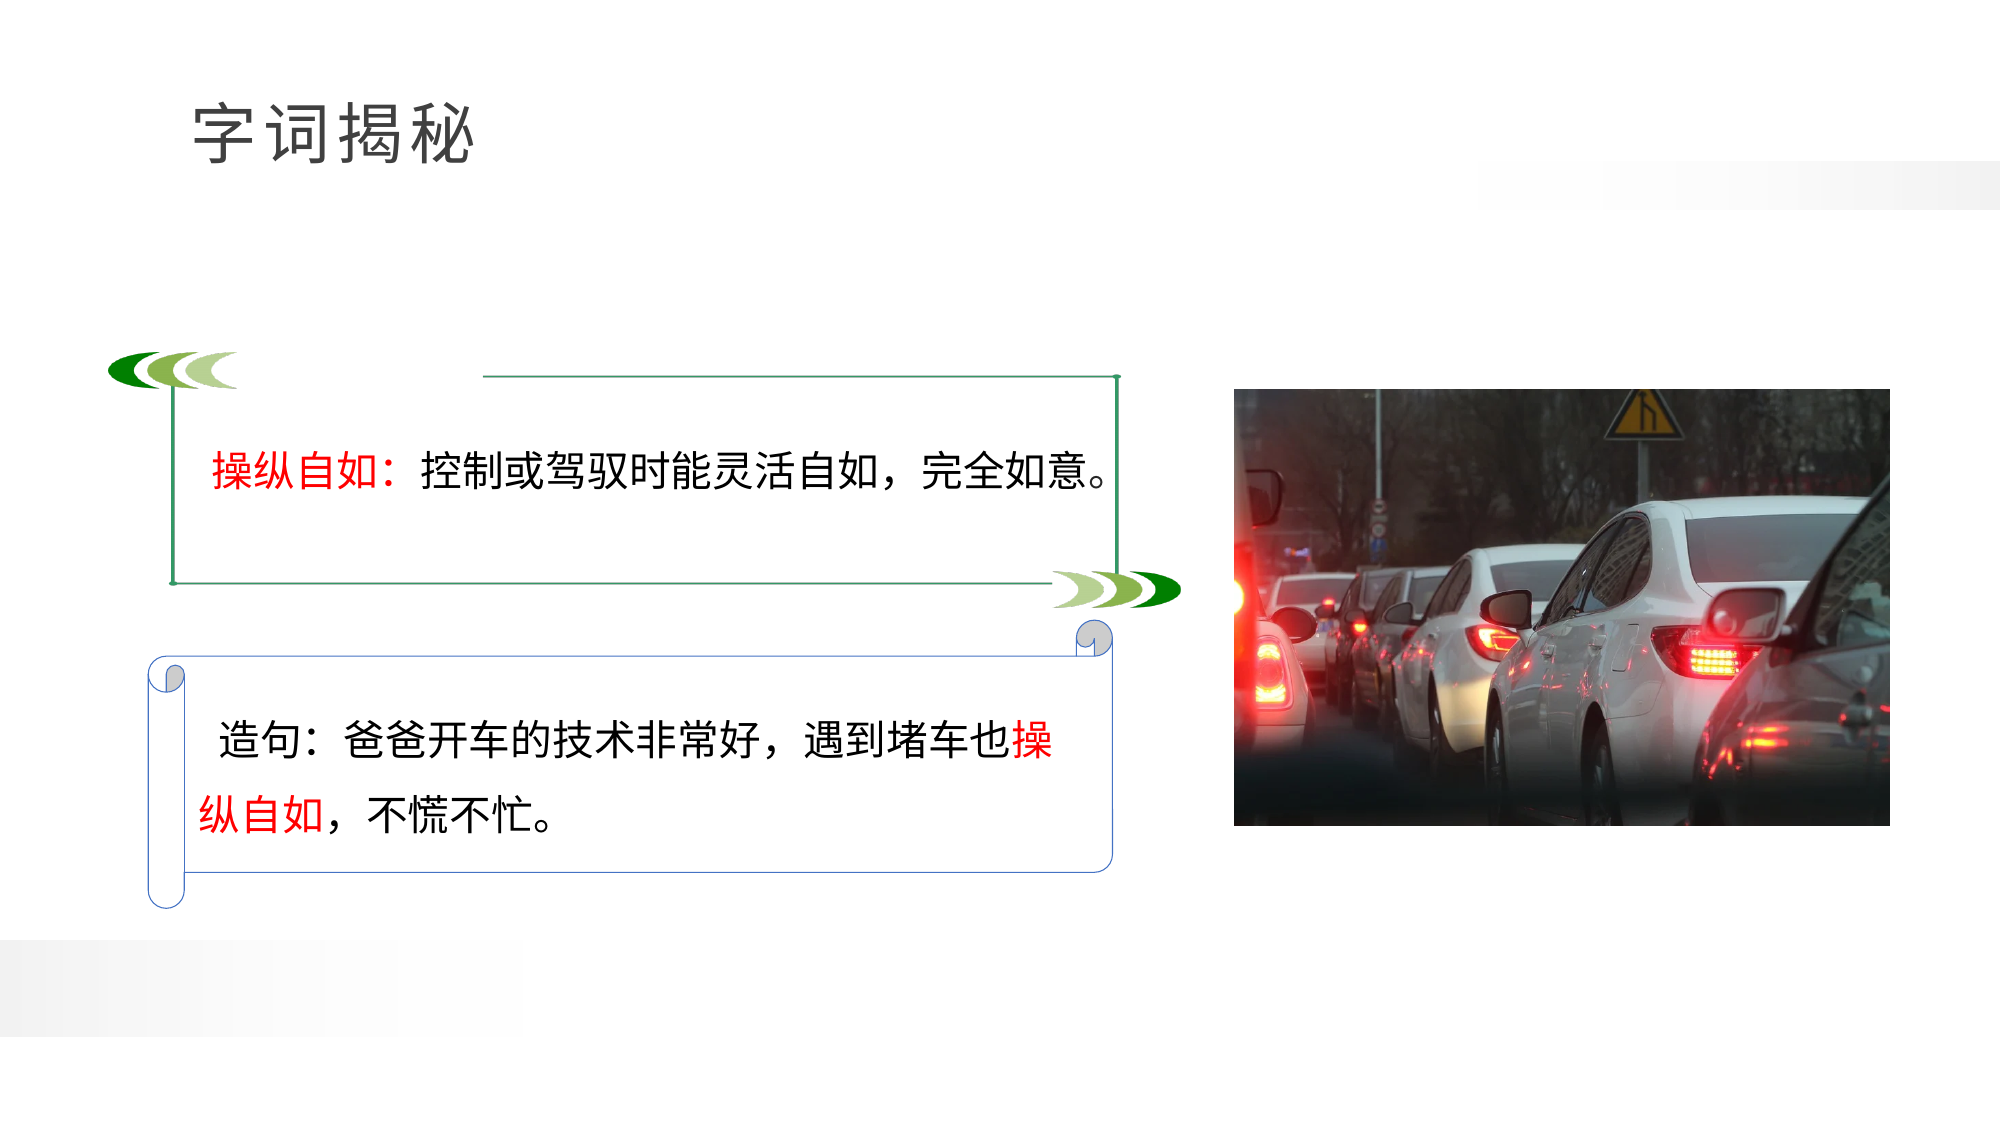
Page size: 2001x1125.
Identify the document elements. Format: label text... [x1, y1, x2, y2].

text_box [108, 352, 1181, 608]
text_box 造句：爸爸开车的技术非常好，遇到堵车也操纵自如，不慌不忙。 [147, 619, 1114, 909]
picture [1234, 389, 1890, 826]
